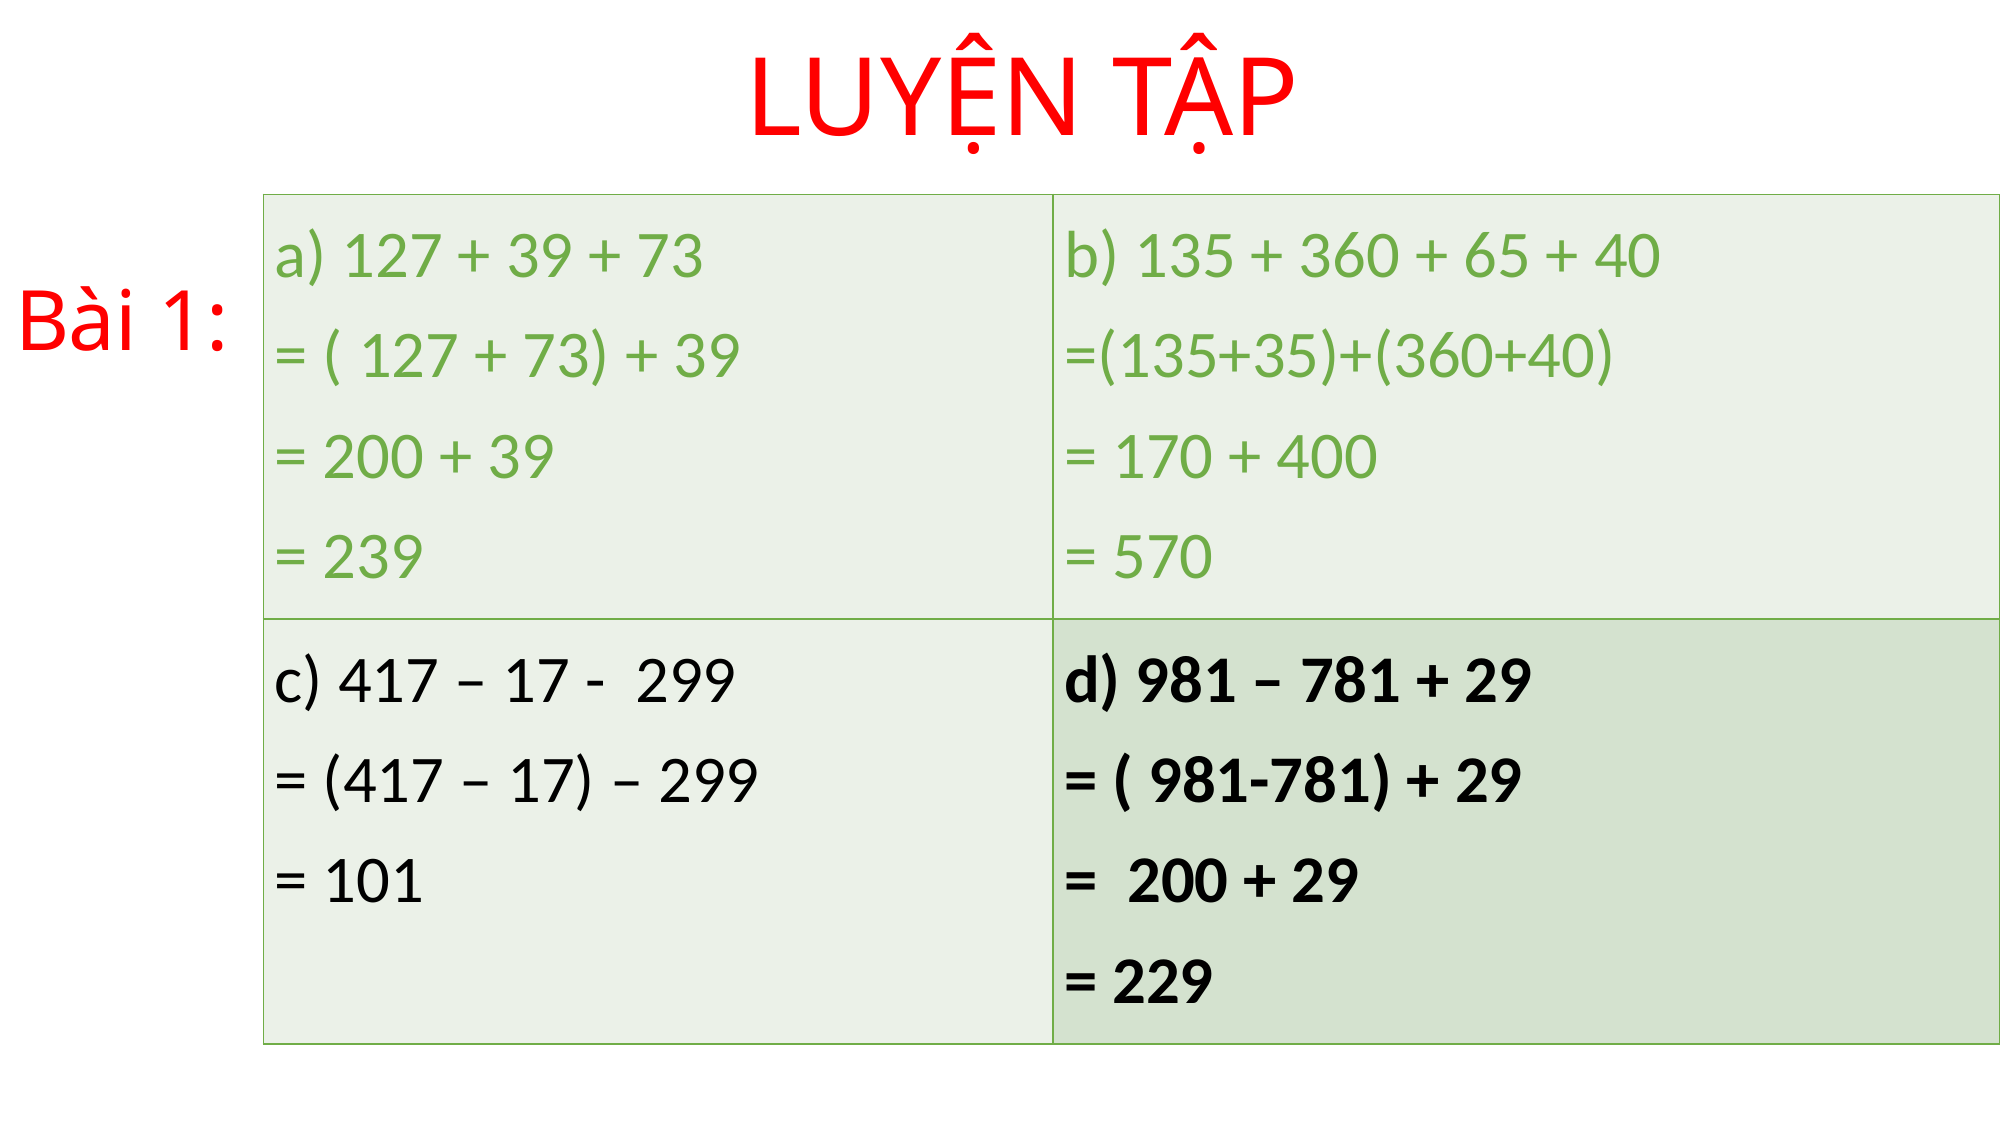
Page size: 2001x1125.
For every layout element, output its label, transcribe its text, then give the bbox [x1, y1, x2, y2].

title Bài 1: [0, 194, 263, 377]
table_header a) 127 + 39 + 73 = ( 127 + 73) + 39 = 200 + 39 = 239 [264, 195, 1052, 618]
table_header b) 135 + 360 + 65 + 40 =(135+35)+(360+40) = 170 + 400 = 570 [1054, 195, 1999, 618]
text_box LUYỆN TẬP [249, 12, 1749, 170]
table_cell d) 981 – 781 + 29 = ( 981-781) + 29 = 200 + 29 = 229 [1054, 620, 1999, 1043]
table_cell c) 417 – 17 - 299 = (417 – 17) – 299 = 101 [264, 620, 1052, 1043]
